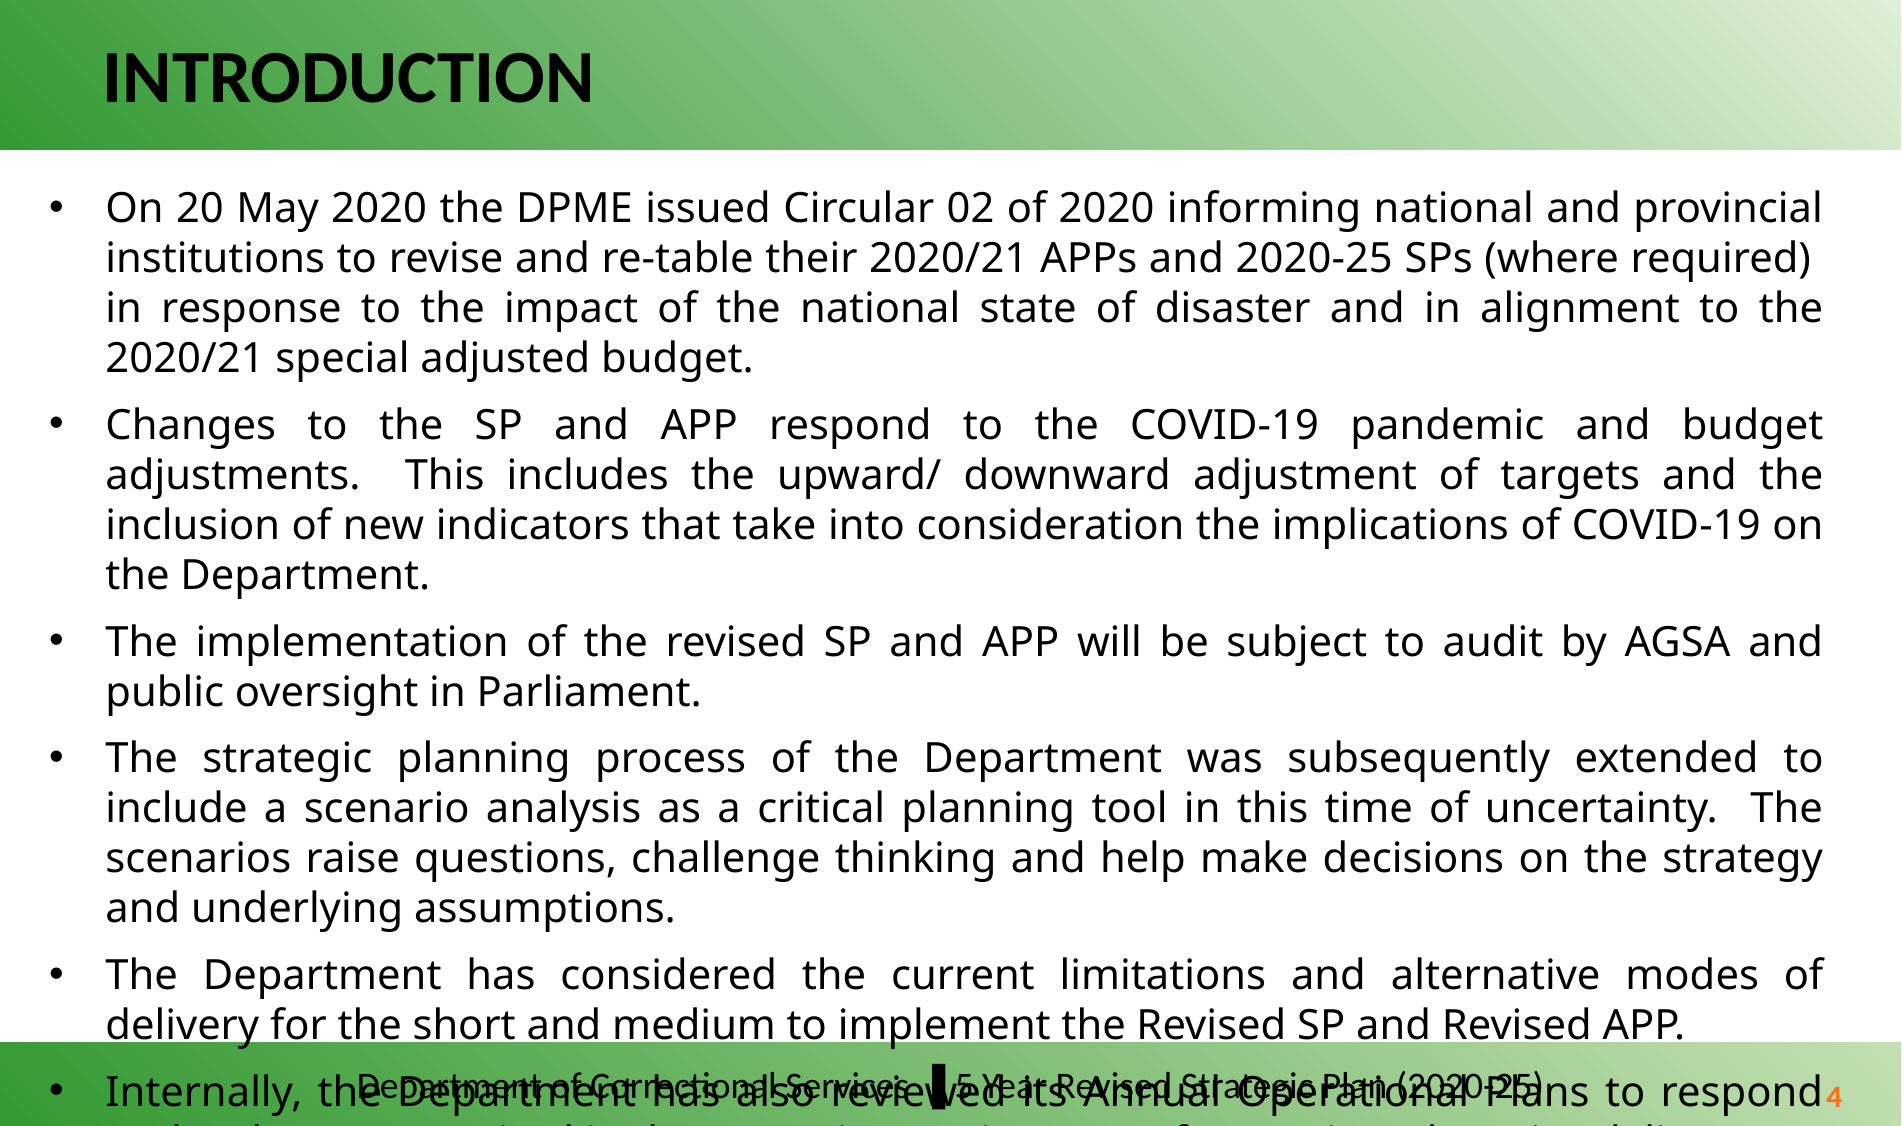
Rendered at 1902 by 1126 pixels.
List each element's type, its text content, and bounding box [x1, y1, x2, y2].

title INTRODUCTION [102, 37, 1838, 126]
text_box Department of Correctional Services ▐ 5 Year Revised Strategic Plan (2020-25) [0, 1042, 1902, 1126]
slide_number 4 [1768, 1071, 1901, 1119]
text_box On 20 May 2020 the DPME issued Circular 02 of 2020 informing national and provincial institutions to revise and re-table their 2020/21 APPs and 2020-25 SPs (where required) in response to the impact of the national state of disaster and in alignment to the 2020/21 special adjusted budget. Changes to the SP and APP respond to the COVID-19 pandemic and budget adjustments. This includes the upward/ downward adjustment of targets and the inclusion of new indicators that take into consideration the implications of COVID-19 on the Department. The implementation of the revised SP and APP will be subject to audit by AGSA and public oversight in Parliament. The strategic planning process of the Department was subsequently extended to include a scenario analysis as a critical planning tool in this time of uncertainty. The scenarios raise questions, challenge thinking and help make decisions on the strategy and underlying assumptions. The Department has considered the current limitations and alternative modes of delivery for the short and medium to implement the Revised SP and Revised APP. Internally, the Department has also reviewed its Annual Operational Plans to respond to the changes required in the operating environment for continued service delivery. [34, 173, 1839, 1036]
text_box [0, 0, 1901, 150]
